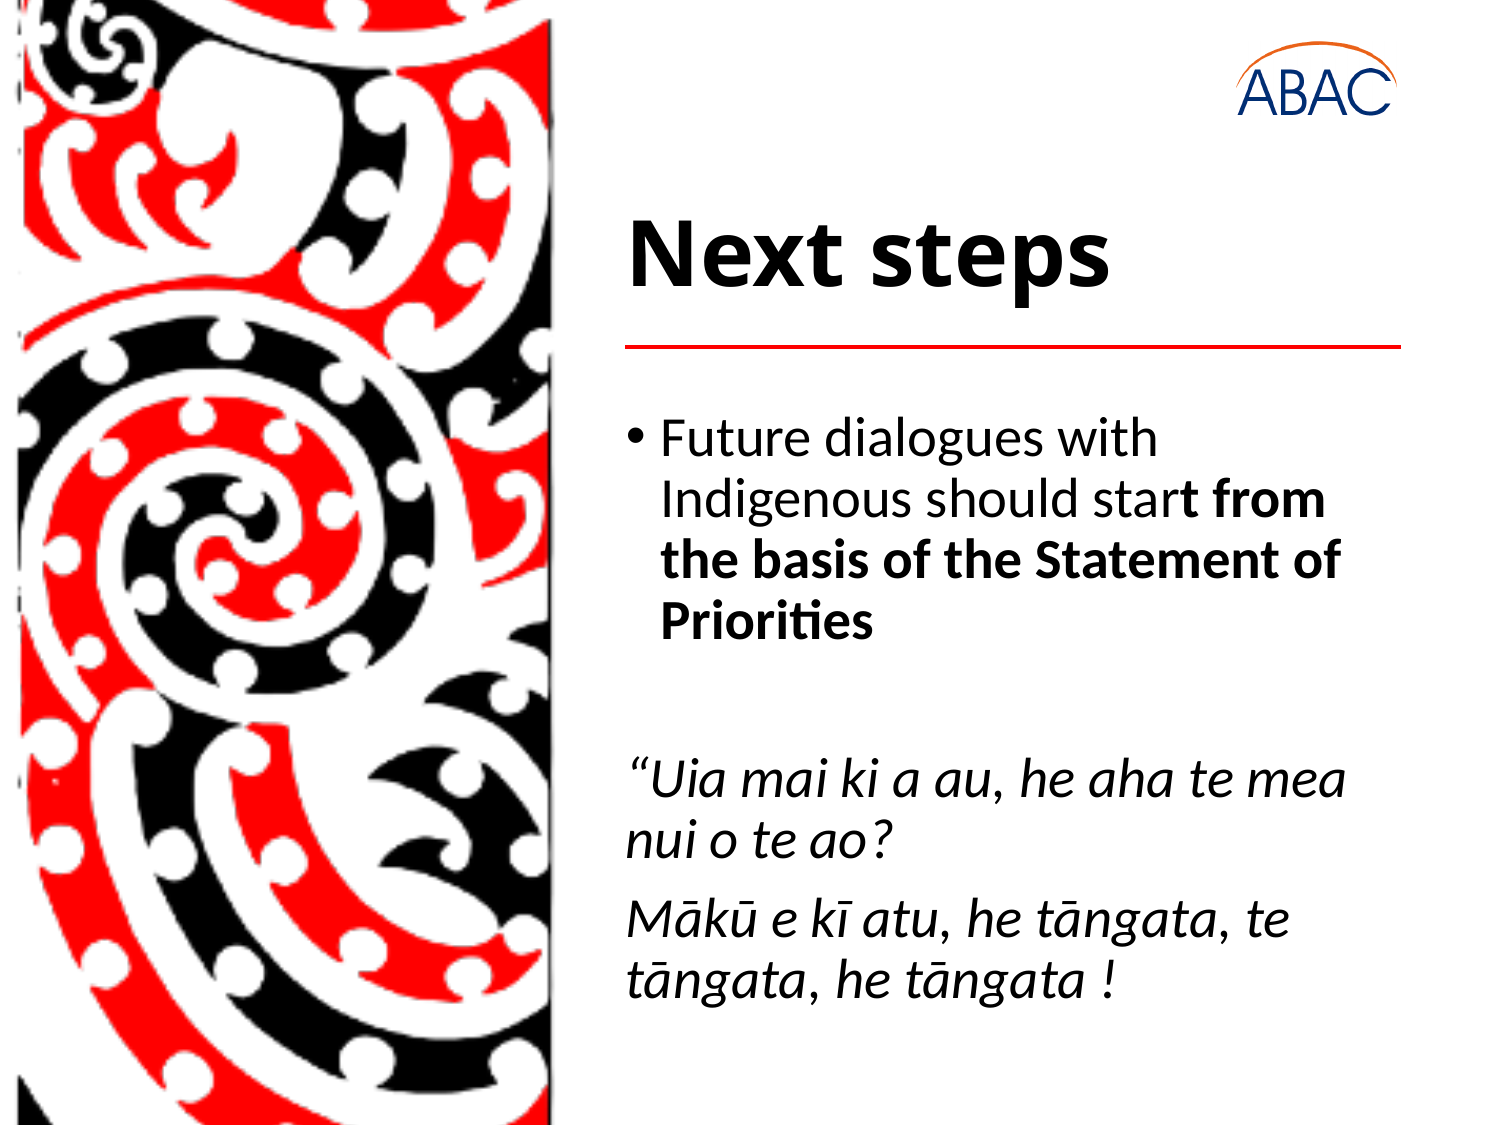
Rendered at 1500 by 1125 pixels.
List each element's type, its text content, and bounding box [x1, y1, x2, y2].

picture [1236, 41, 1397, 116]
picture [0, 0, 571, 1125]
title Next steps [610, 103, 1422, 315]
list Future dialogues with Indigenous should start from the basis of the Statement of Priorities “Uia mai ki a au, he aha te mea nui o te ao? Mākū e kī atu, he tāngata, te tāngata, he tāngata ! [610, 399, 1422, 1021]
